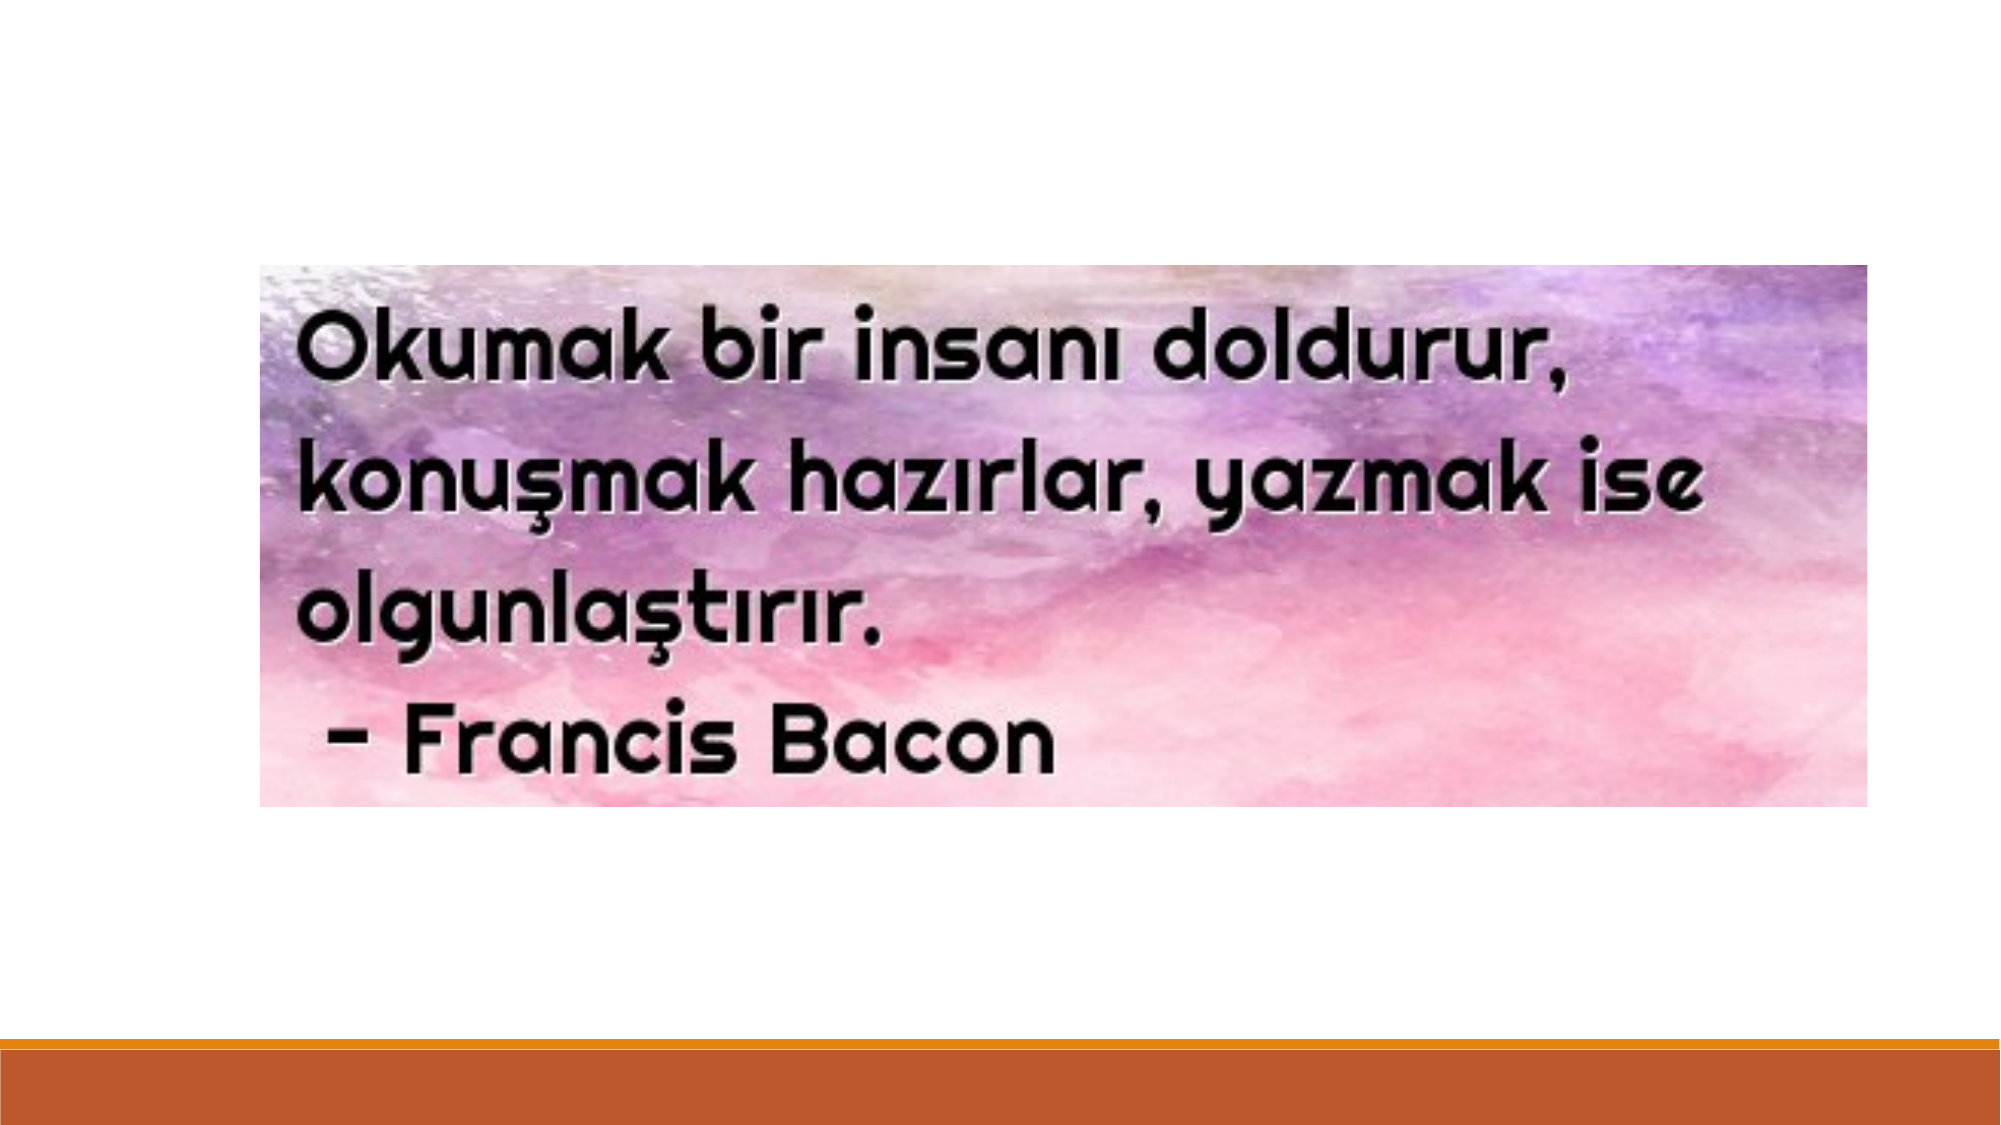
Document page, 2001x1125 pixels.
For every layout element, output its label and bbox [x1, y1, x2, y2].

picture [259, 265, 1868, 808]
